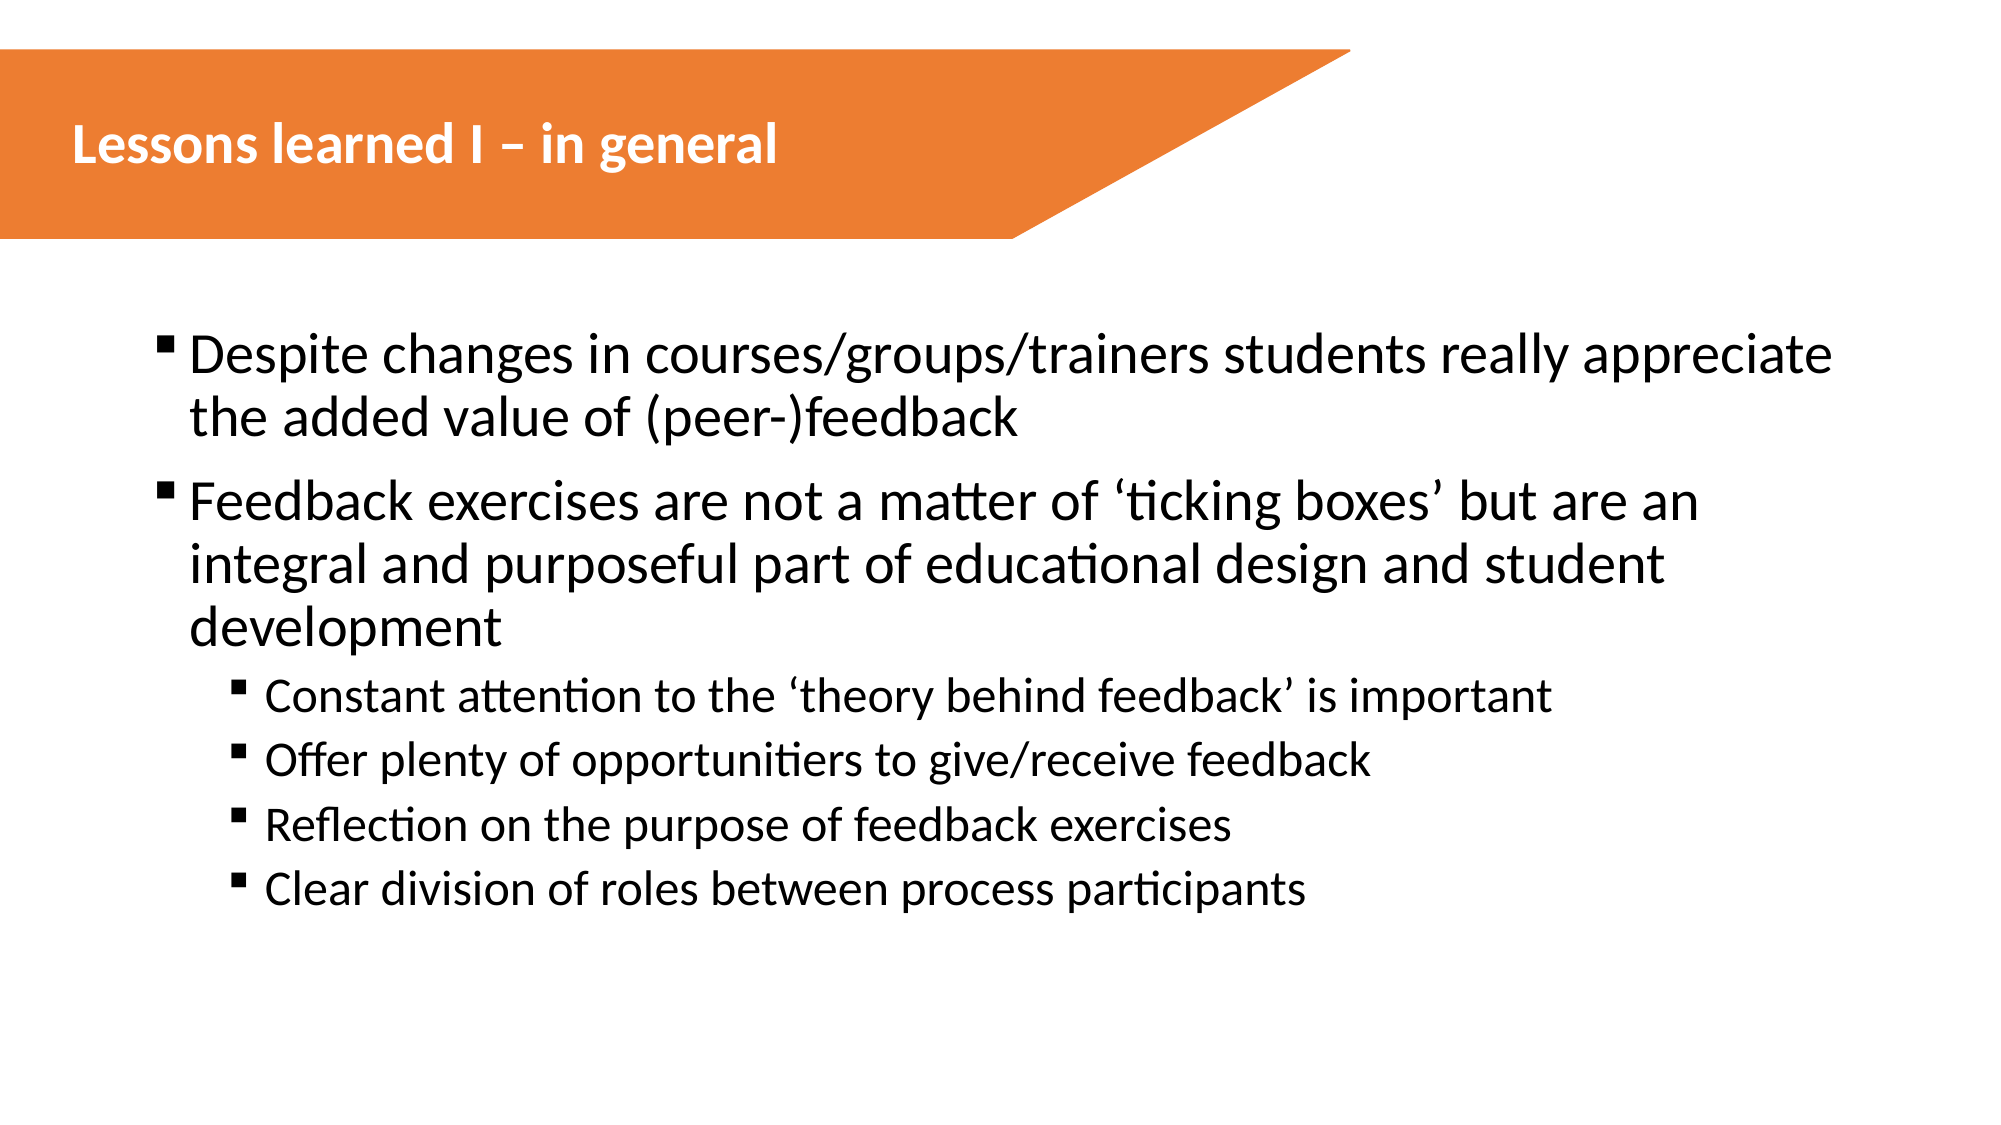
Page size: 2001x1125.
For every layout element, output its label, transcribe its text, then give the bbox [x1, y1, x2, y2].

list Despite changes in courses/groups/trainers students really appreciate the added value of (peer-)feedback Feedback exercises are not a matter of ‘ticking boxes’ but are an integral and purposeful part of educational design and student development Constant attention to the ‘theory behind feedback’ is important Offer plenty of opportunitiers to give/receive feedback Reflection on the purpose of feedback exercises Clear division of roles between process participants [137, 315, 1863, 1014]
text_box [0, 49, 1351, 239]
text_box Lessons learned I – in general [57, 98, 1083, 183]
